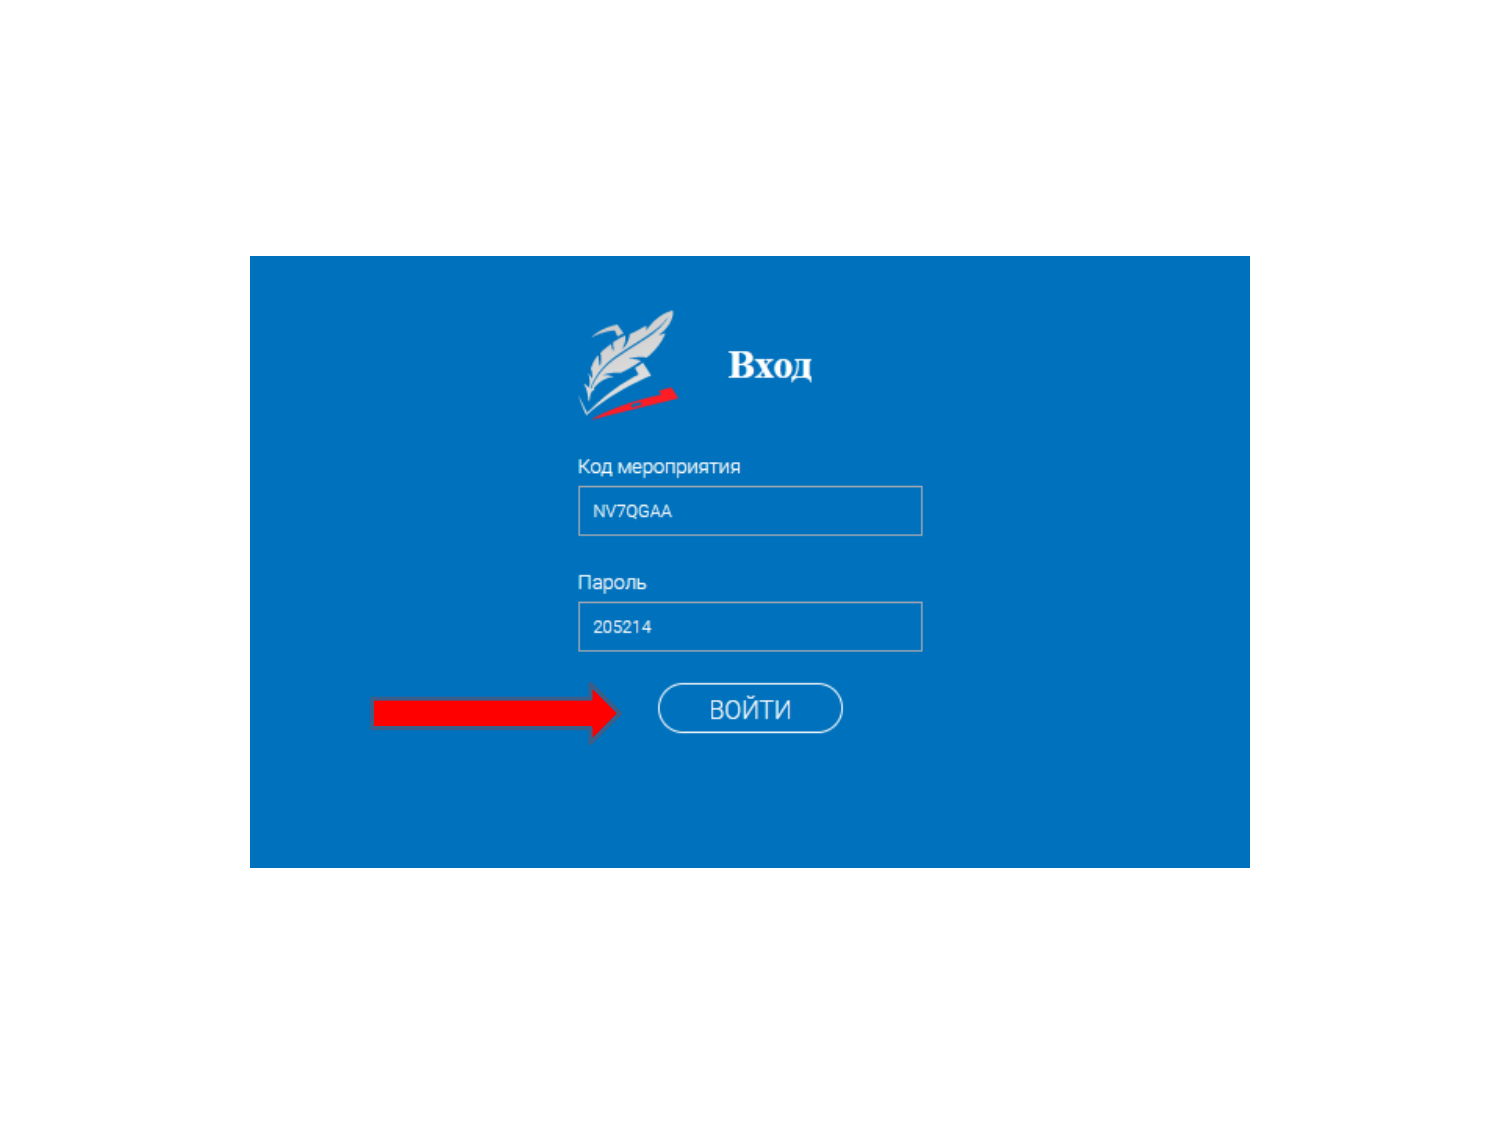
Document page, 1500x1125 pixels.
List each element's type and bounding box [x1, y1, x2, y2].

picture [250, 256, 1250, 869]
